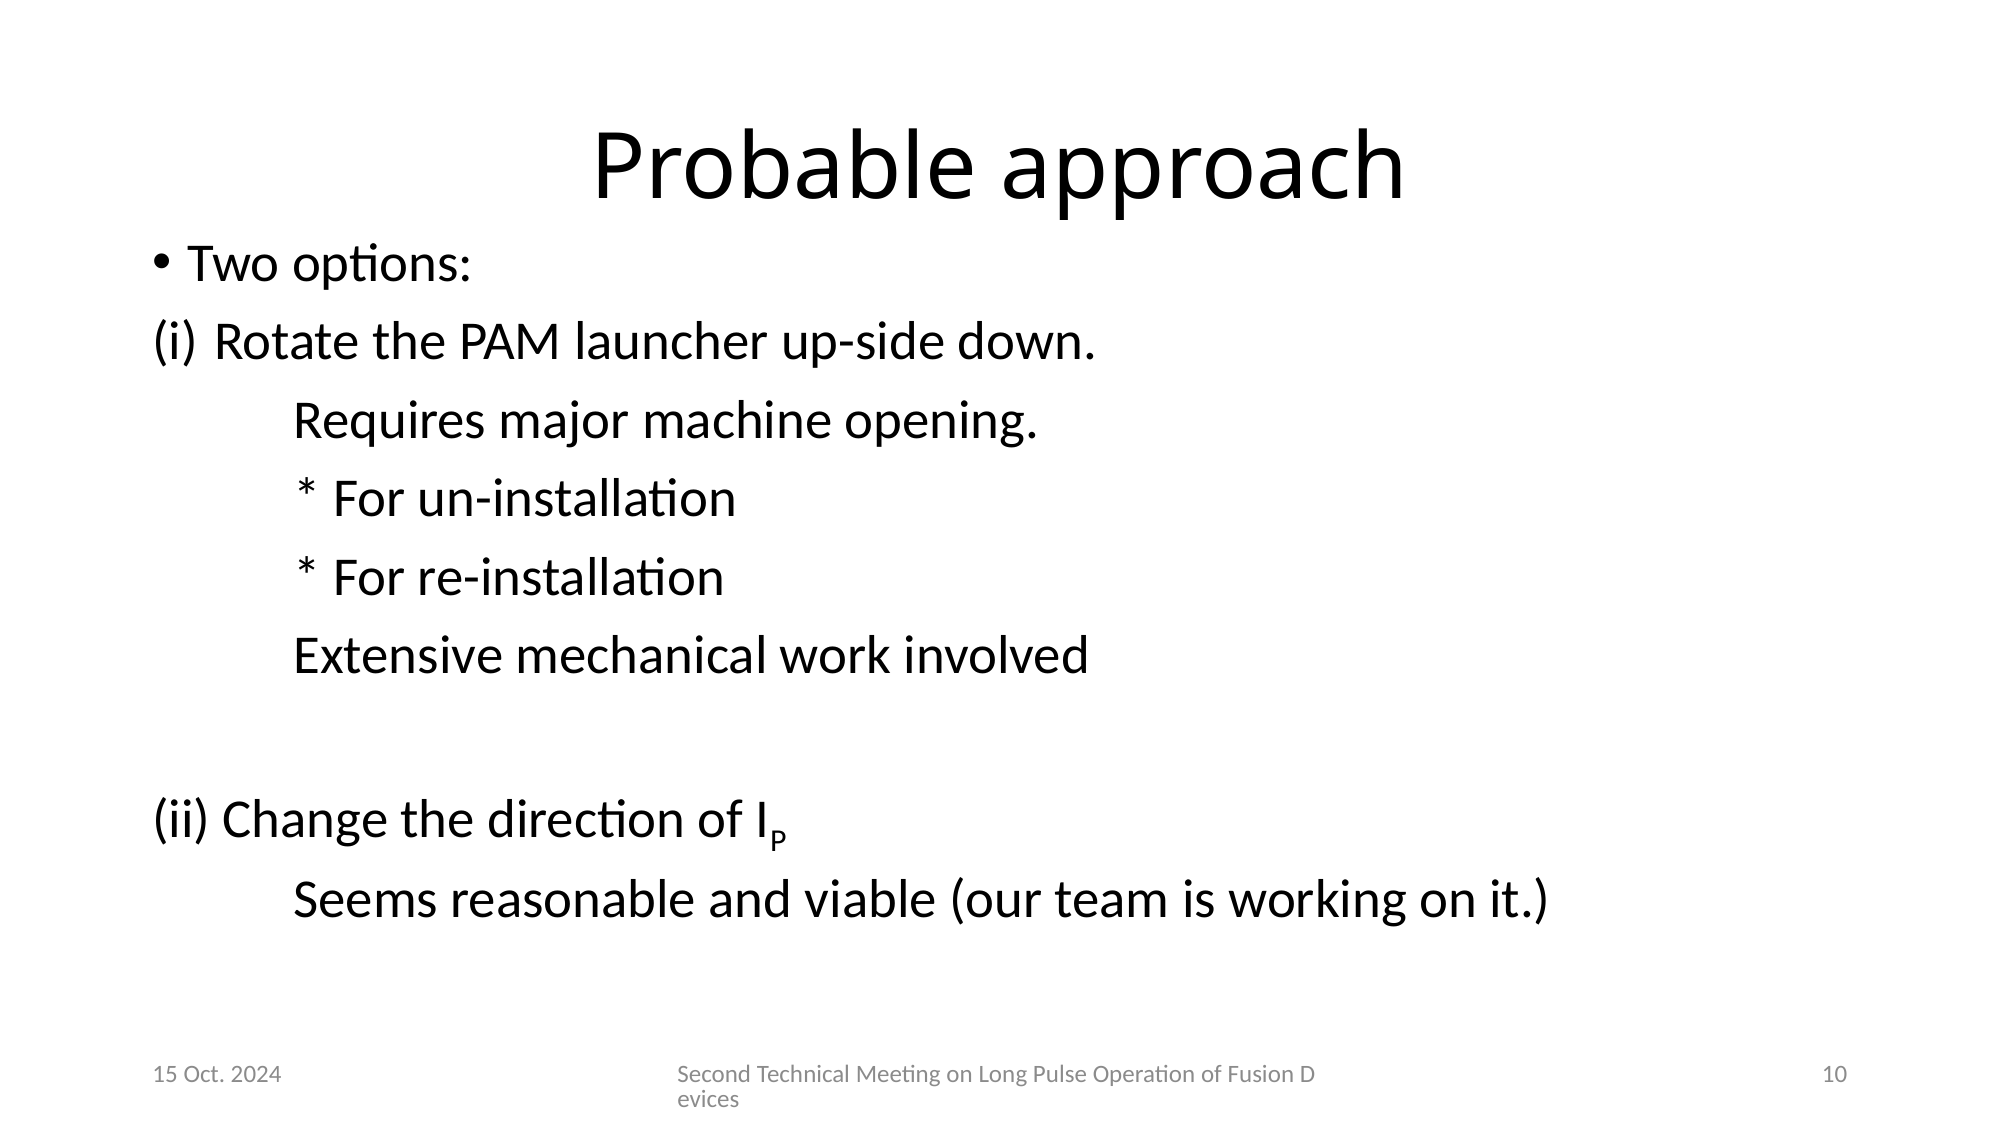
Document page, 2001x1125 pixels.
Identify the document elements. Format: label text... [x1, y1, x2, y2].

list Two options: Rotate the PAM launcher up-side down. Requires major machine opening. * For un-installation * For re-installation Extensive mechanical work involved (ii) Change the direction of IP Seems reasonable and viable (our team is working on it.) [137, 226, 1863, 941]
footer Second Technical Meeting on Long Pulse Operation of Fusion Devices [662, 1042, 1338, 1103]
title Probable approach [137, 59, 1863, 226]
slide_number 10 [1412, 1042, 1863, 1103]
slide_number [137, 1042, 588, 1103]
